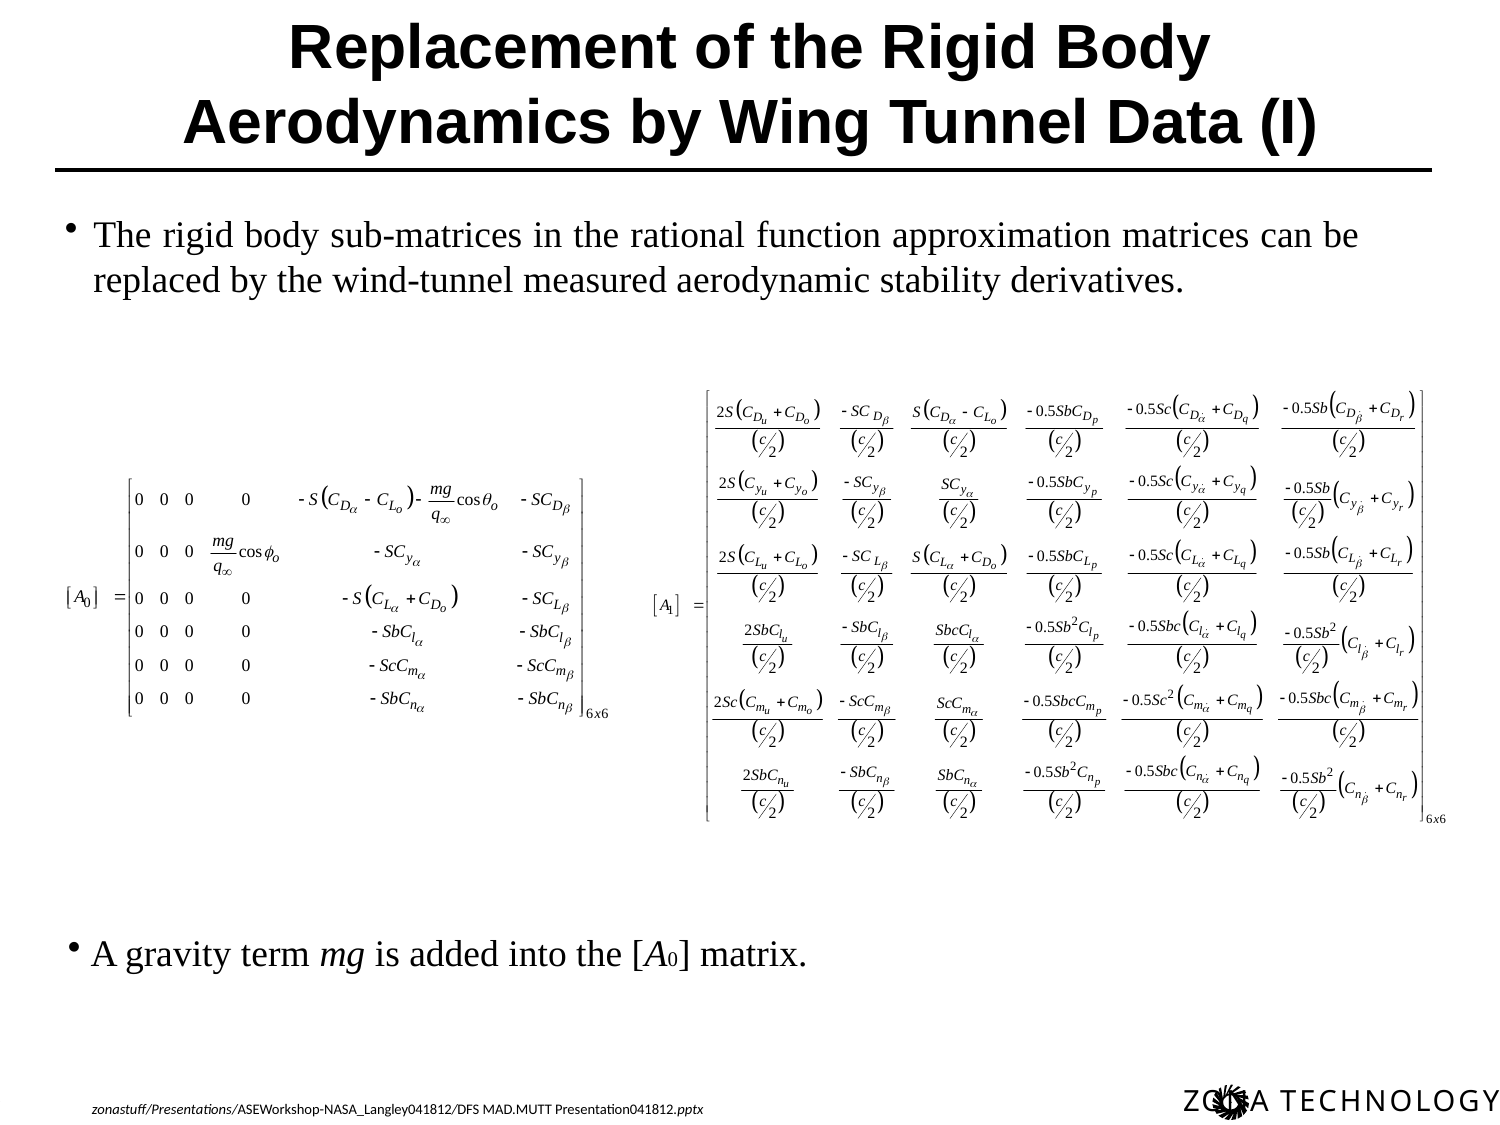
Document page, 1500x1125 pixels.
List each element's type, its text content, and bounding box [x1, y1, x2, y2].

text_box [63, 474, 613, 724]
text_box A gravity term mg is added into the [A0] matrix. [53, 921, 1056, 982]
text_box Replacement of the Rigid Body Aerodynamics by Wing Tunnel Data (I) [67, 0, 1434, 163]
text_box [650, 387, 1451, 828]
text_box The rigid body sub-matrices in the rational function approximation matrices can be replaced by the wind-tunnel measured aerodynamic stability derivatives. [49, 202, 1376, 353]
